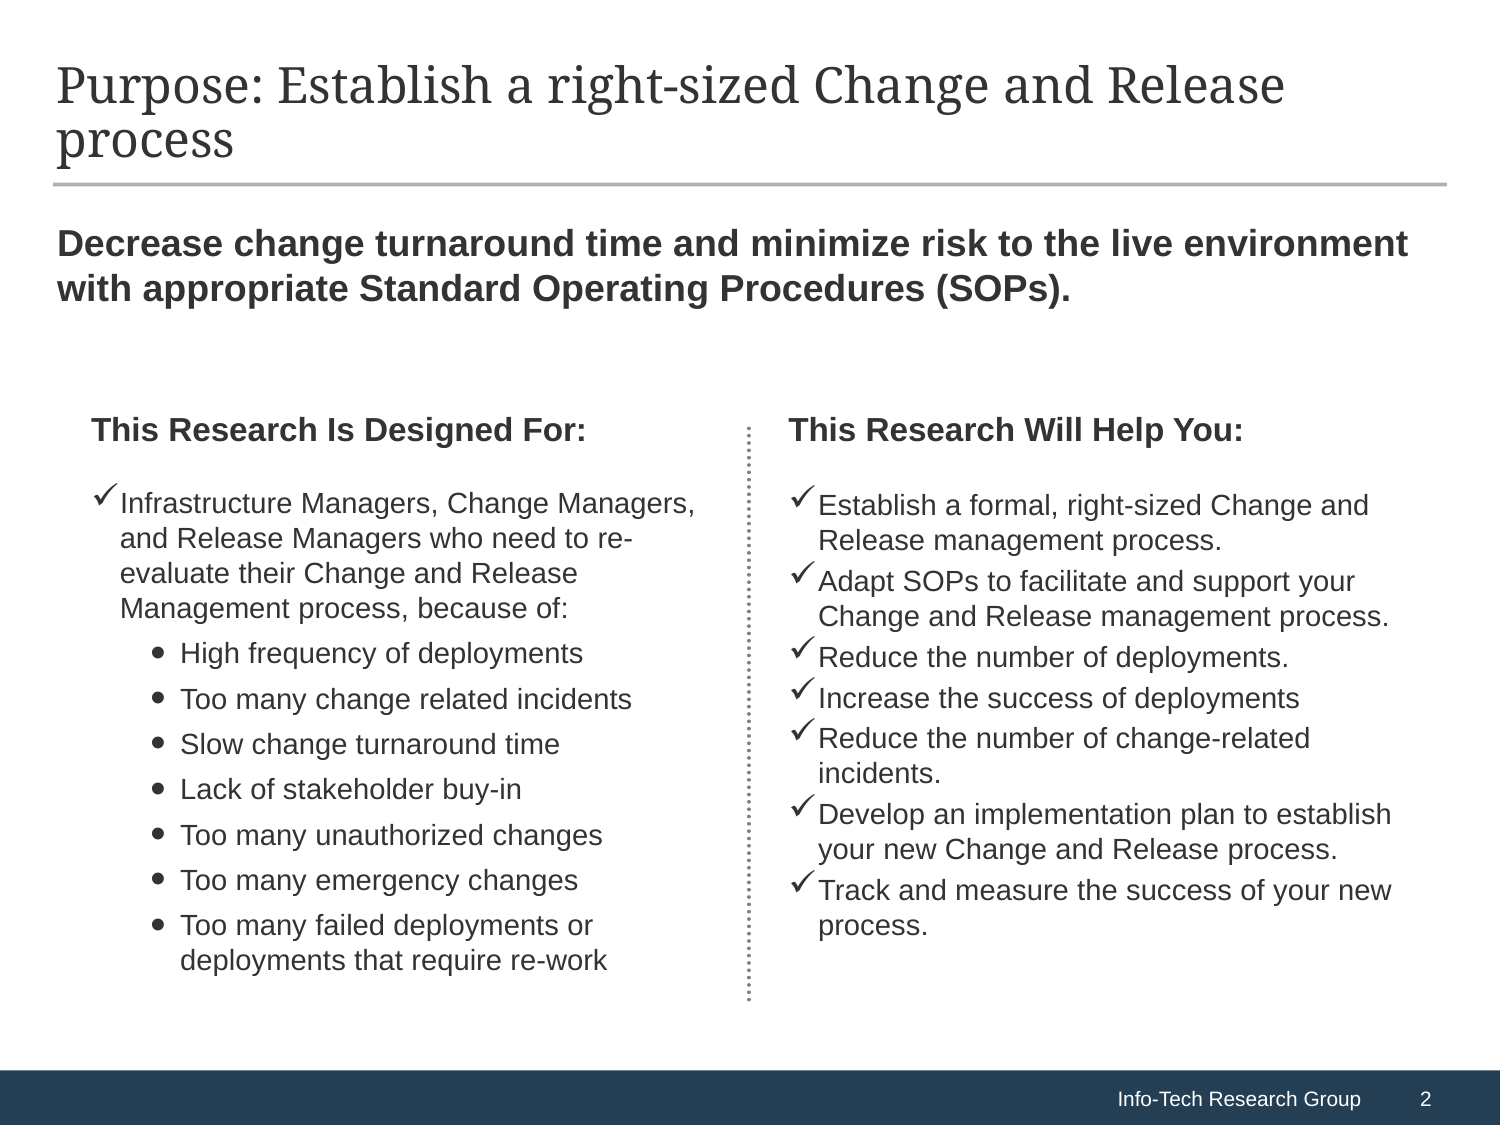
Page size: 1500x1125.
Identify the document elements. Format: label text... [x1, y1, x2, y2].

text_box Infrastructure Managers, Change Managers, and Release Managers who need to re-evaluate their Change and Release Management process, because of: High frequency of deployments Too many change related incidents Slow change turnaround time Lack of stakeholder buy-in Too many unauthorized changes Too many emergency changes Too many failed deployments or deployments that require re-work [76, 438, 739, 1024]
title Purpose: Establish a right-sized Change and Release process [41, 42, 1457, 185]
text_box This Research Is Designed For: [76, 400, 680, 456]
text_box Establish a formal, right-sized Change and Release management process. Adapt SOPs to facilitate and support your Change and Release management process. Reduce the number of deployments. Increase the success of deployments Reduce the number of change-related incidents. Develop an implementation plan to establish your new Change and Release process. Track and measure the success of your new process. [773, 438, 1436, 1024]
list Decrease change turnaround time and minimize risk to the live environment with appropriate Standard Operating Procedures (SOPs). [41, 211, 1457, 362]
text_box This Research Will Help You: [773, 400, 1329, 456]
